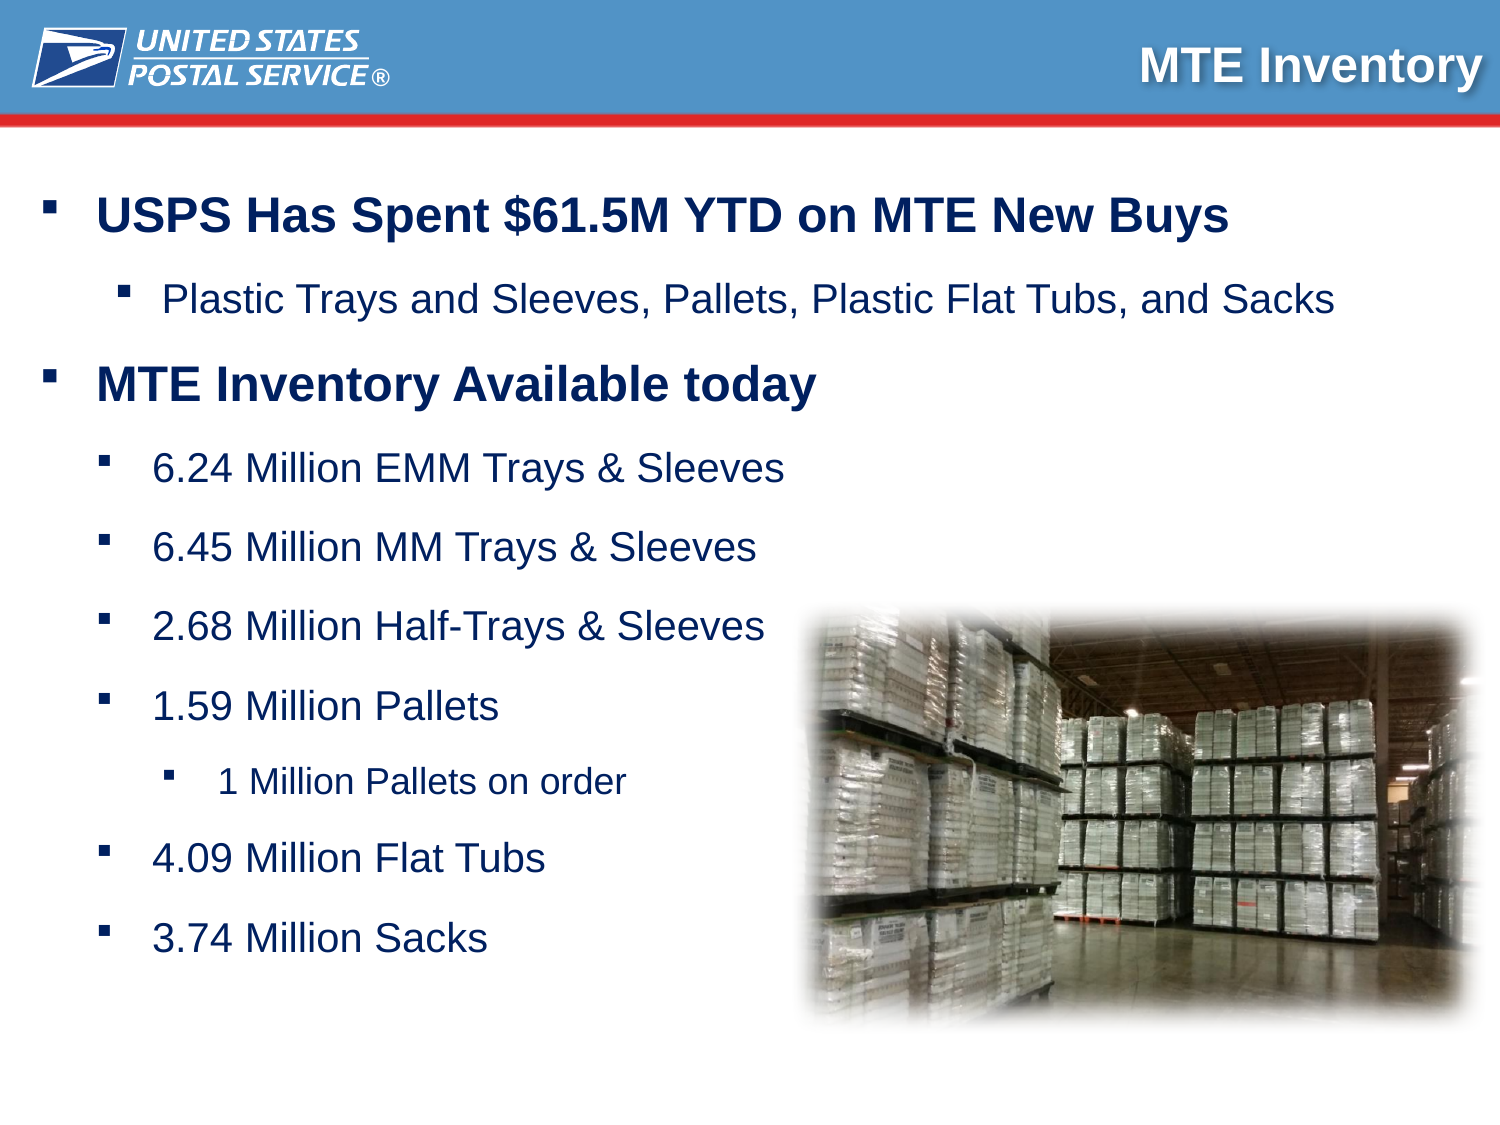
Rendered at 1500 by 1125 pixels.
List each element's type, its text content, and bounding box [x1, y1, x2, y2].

text_box USPS Has Spent $61.5M YTD on MTE New Buys Plastic Trays and Sleeves, Pallets, Plastic Flat Tubs, and Sacks MTE Inventory Available today 6.24 Million EMM Trays & Sleeves 6.45 Million MM Trays & Sleeves 2.68 Million Half-Trays & Sleeves 1.59 Million Pallets 1 Million Pallets on order 4.09 Million Flat Tubs 3.74 Million Sacks [24, 174, 1438, 975]
text_box MTE Inventory [1123, 24, 1499, 100]
picture [0, 0, 1500, 1125]
